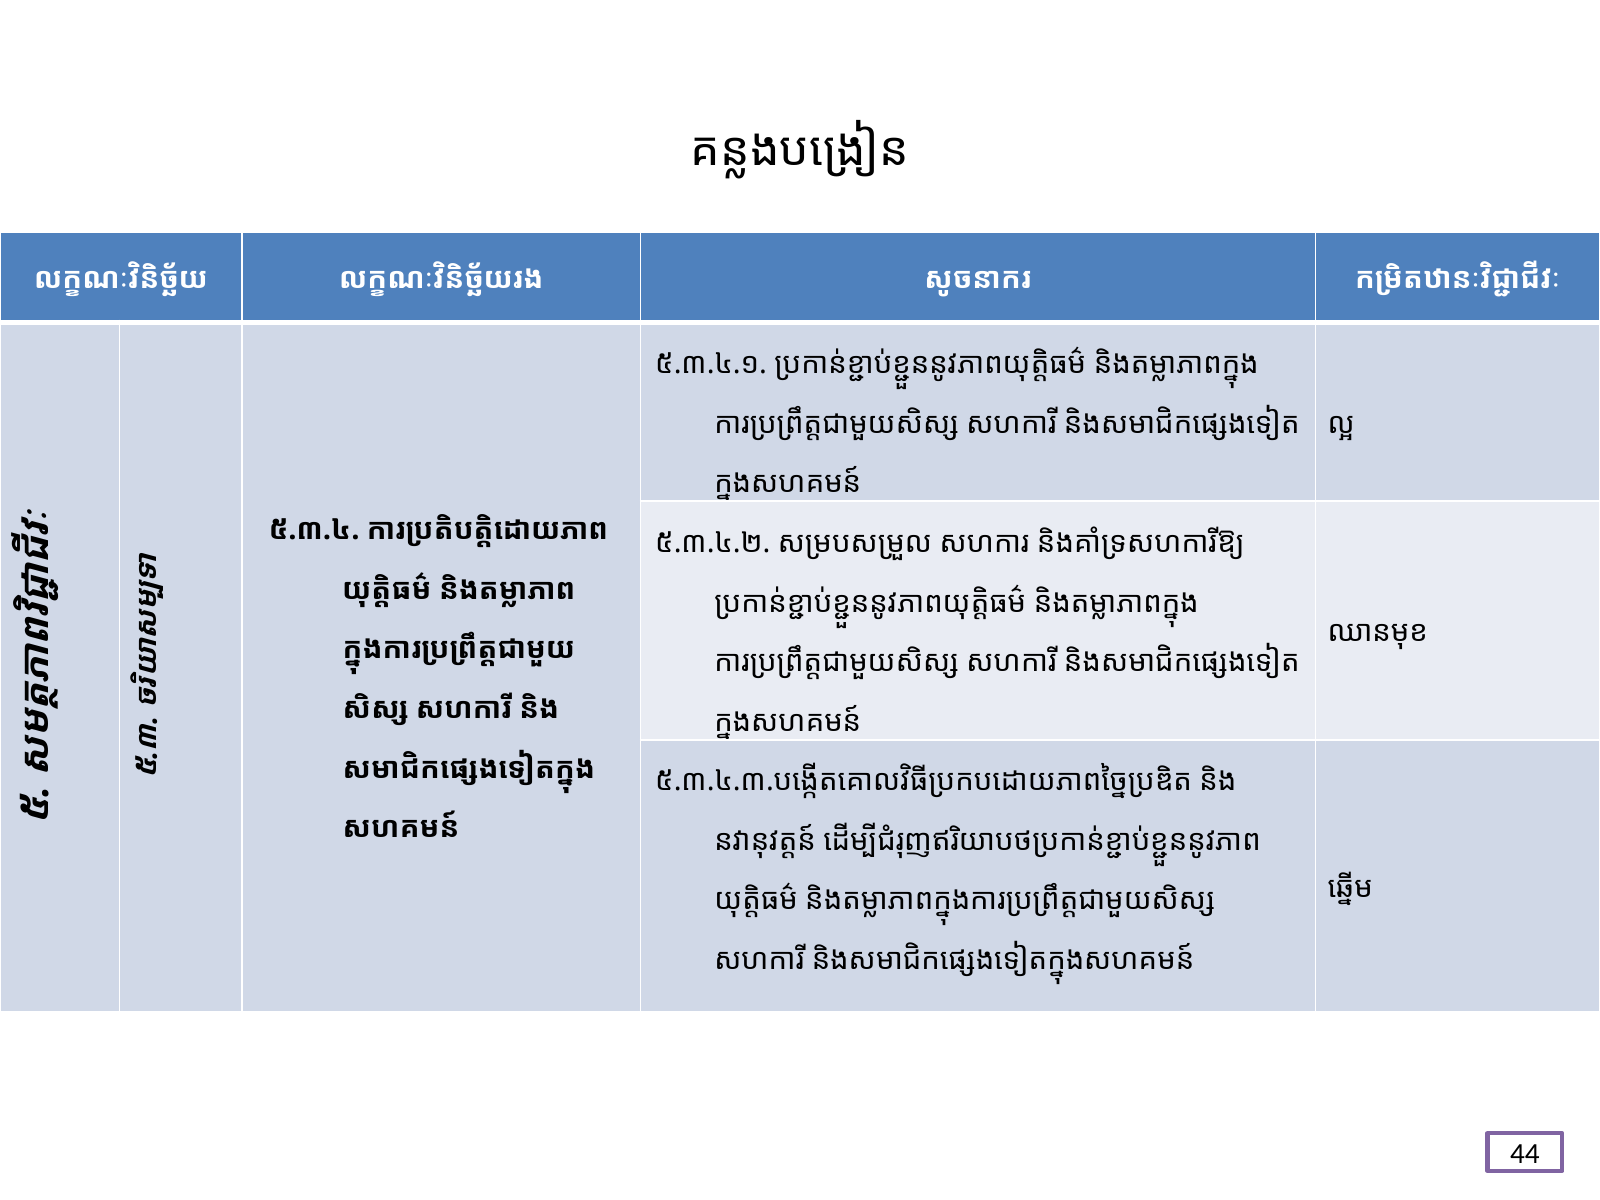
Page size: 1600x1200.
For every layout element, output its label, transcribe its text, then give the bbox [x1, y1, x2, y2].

table_header សូចនាករ [641, 233, 1315, 320]
text_box 44 [1485, 1131, 1564, 1173]
table_cell ឈានមុខ [1316, 502, 1599, 739]
title គន្លង​បង្រៀន [110, 99, 1490, 195]
table_header លក្ខណៈវិនិច្ឆ័យ [1, 233, 241, 320]
table_header កម្រិតឋានៈវិជ្ជាជីវៈ [1316, 233, 1599, 320]
table_cell ល្អ [1316, 325, 1599, 500]
table_header លក្ខណៈវិនិច្ឆ័យរង [243, 233, 640, 320]
table_cell ៥.៣.៤.២. សម្របសម្រួល សហការ និងគាំទ្រសហការីឱ្យប្រកាន់ខ្ជាប់ខ្ជួននូវភាពយុត្តិធម៌ និងតម្លាភាពក្នុងការប្រព្រឹត្តជាមួយសិស្ស សហការី និងសមាជិកផ្សេងទៀតក្នុងសហគមន៍ [641, 502, 1315, 739]
table_cell ៥. សមត្ថភាពវិជ្ជាជីវៈ [1, 325, 119, 1011]
table_cell ៥.៣.៤. ការប្រតិបត្តិដោយភាពយុត្តិធម៌ និងតម្លាភាពក្នុងការប្រព្រឹត្តជាមួយសិស្ស សហការី និងសមាជិកផ្សេងទៀតក្នុងសហគមន៍ [243, 325, 640, 1011]
table_cell ៥.៣. ចរិយាសម្បទា [120, 325, 241, 1011]
table_cell ឆ្នើម [1316, 741, 1599, 1011]
table_cell ៥.៣.៤.១. ប្រកាន់ខ្ជាប់ខ្ជួននូវភាពយុត្តិធម៌ និងតម្លាភាពក្នុងការប្រព្រឹត្តជាមួយសិស្ស សហការី និងសមាជិកផ្សេងទៀតក្នុងសហគមន៍ [641, 325, 1315, 500]
table_cell ៥.៣.៤.៣.បង្កើតគោលវិធីប្រកបដោយភាពច្នៃប្រឌិត និងនវានុវត្តន៍ ដើម្បីជំរុញឥរិយាបថប្រកាន់ខ្ជាប់ខ្ជួននូវភាពយុត្តិធម៌ និងតម្លាភាពក្នុងការប្រព្រឹត្តជាមួយសិស្ស សហការី និងសមាជិកផ្សេងទៀតក្នុងសហគមន៍ [641, 741, 1315, 1011]
